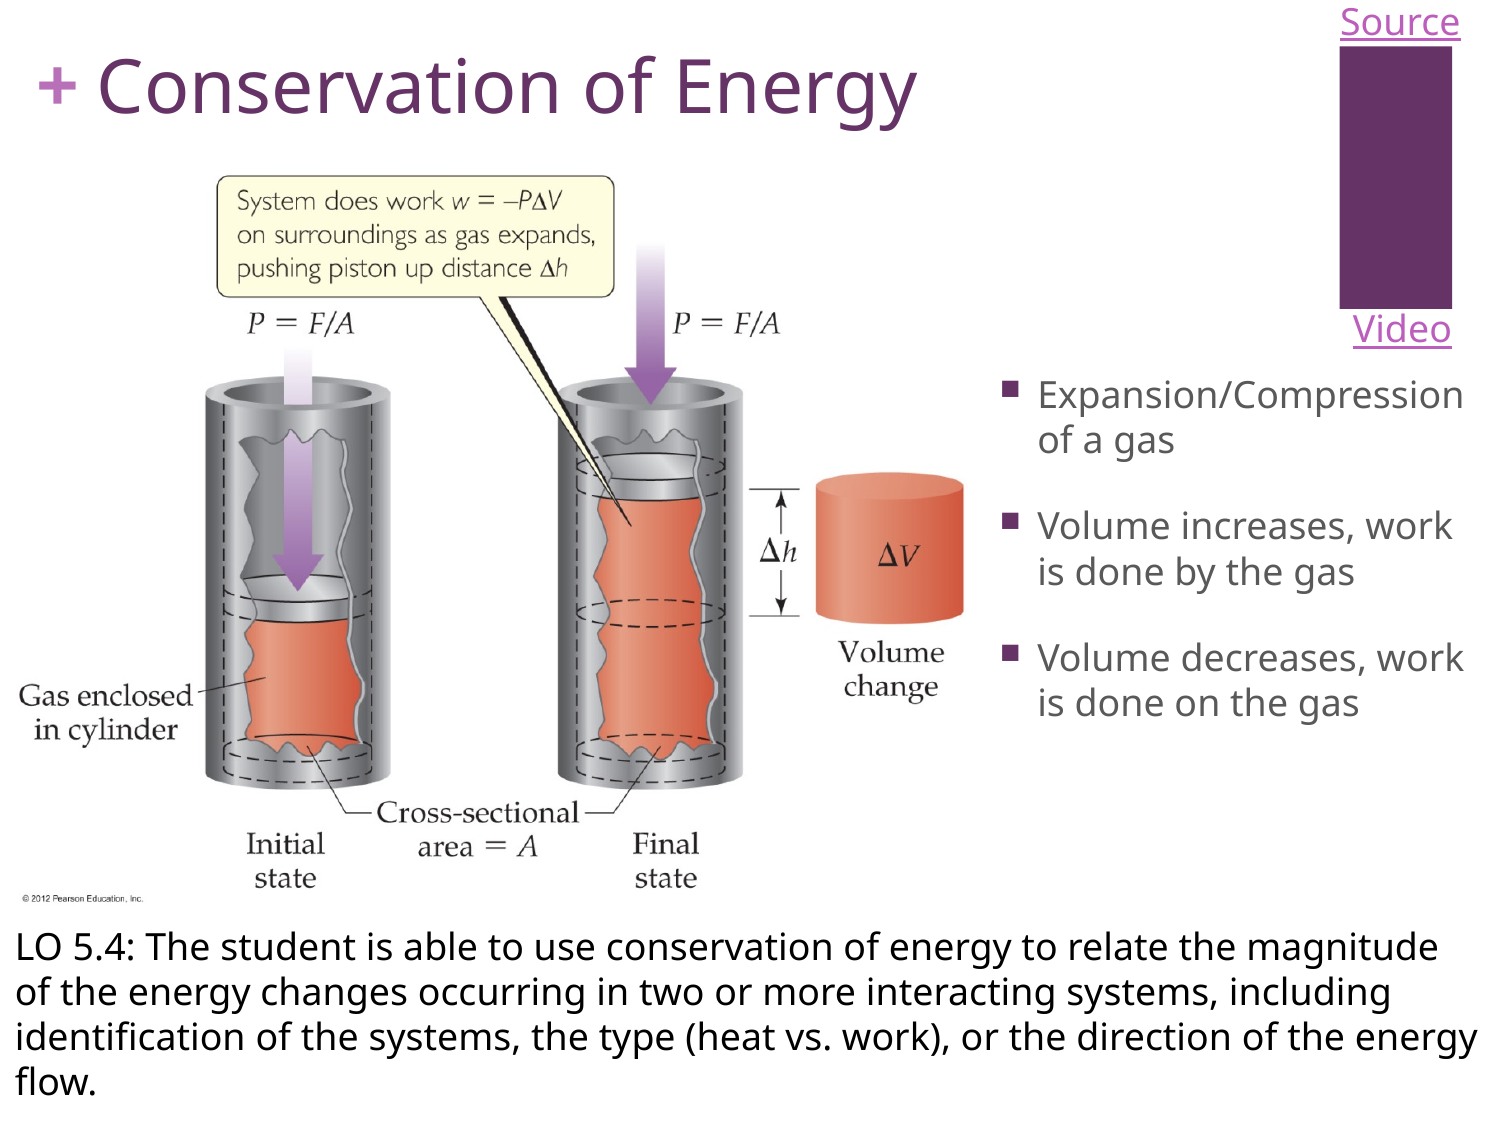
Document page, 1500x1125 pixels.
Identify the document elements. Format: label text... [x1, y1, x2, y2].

text_box Source [1325, 0, 1487, 57]
text_box LO 5.4: The student is able to use conservation of energy to relate the magnitude of the energy changes occurring in two or more interacting systems, including identification of the systems, the type (heat vs. work), or the direction of the energy flow. [0, 915, 1500, 1125]
title Conservation of Energy [81, 31, 1322, 215]
list Expansion/Compression of a gas Volume increases, work is done by the gas Volume decreases, work is done on the gas [984, 363, 1485, 764]
text_box Video [1338, 297, 1485, 364]
picture [11, 168, 970, 910]
